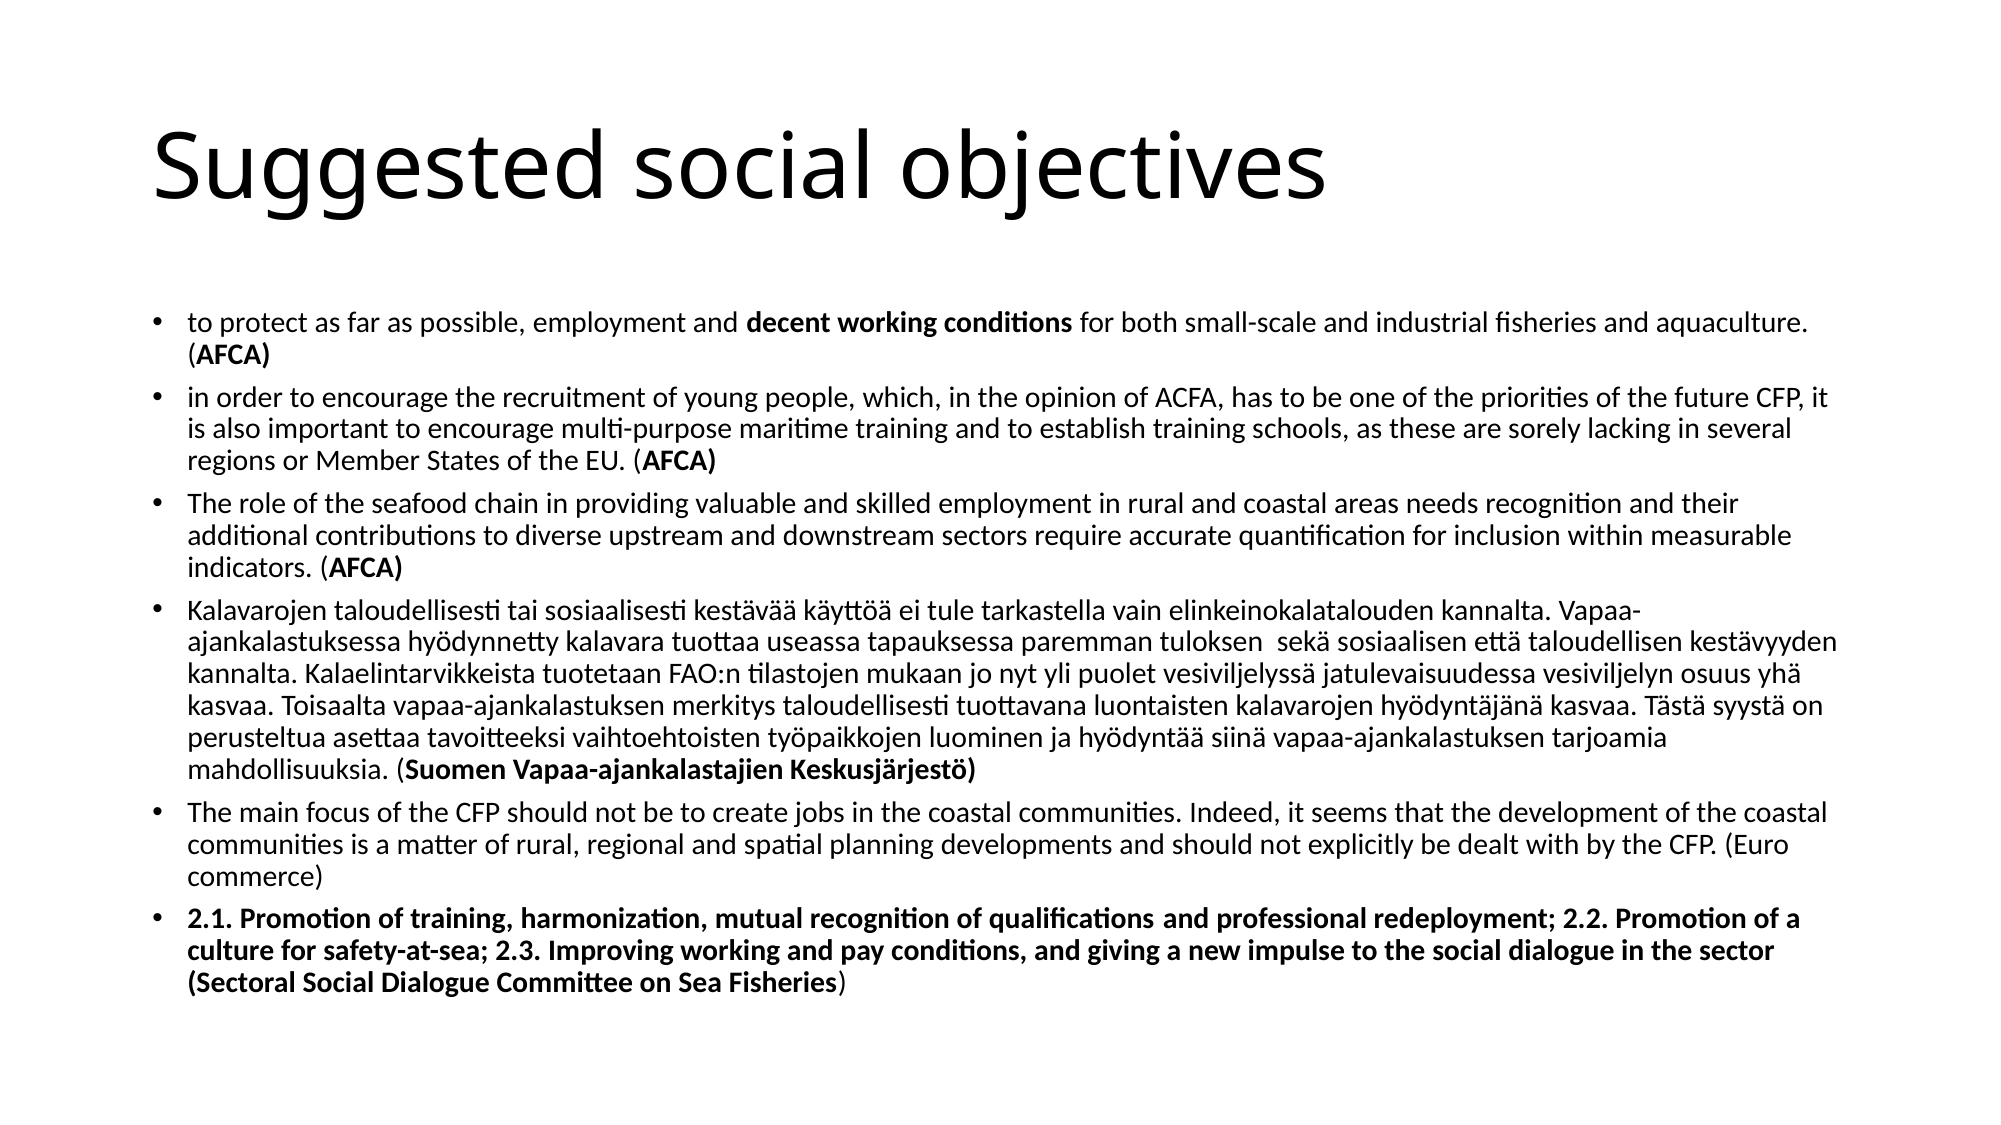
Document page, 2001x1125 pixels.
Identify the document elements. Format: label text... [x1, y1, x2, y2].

list to protect as far as possible, employment and decent working conditions for both small-scale and industrial fisheries and aquaculture. (AFCA) in order to encourage the recruitment of young people, which, in the opinion of ACFA, has to be one of the priorities of the future CFP, it is also important to encourage multi-purpose maritime training and to establish training schools, as these are sorely lacking in several regions or Member States of the EU. (AFCA) The role of the seafood chain in providing valuable and skilled employment in rural and coastal areas needs recognition and their additional contributions to diverse upstream and downstream sectors require accurate quantification for inclusion within measurable indicators. (AFCA) Kalavarojen taloudellisesti tai sosiaalisesti kestävää käyttöä ei tule tarkastella vain elinkeinokalatalouden kannalta. Vapaa-ajankalastuksessa hyödynnetty kalavara tuottaa useassa tapauksessa paremman tuloksen sekä sosiaalisen että taloudellisen kestävyyden kannalta. Kalaelintarvikkeista tuotetaan FAO:n tilastojen mukaan jo nyt yli puolet vesiviljelyssä jatulevaisuudessa vesiviljelyn osuus yhä kasvaa. Toisaalta vapaa-ajankalastuksen merkitys taloudellisesti tuottavana luontaisten kalavarojen hyödyntäjänä kasvaa. Tästä syystä on perusteltua asettaa tavoitteeksi vaihtoehtoisten työpaikkojen luominen ja hyödyntää siinä vapaa-ajankalastuksen tarjoamia mahdollisuuksia. (Suomen Vapaa-ajankalastajien Keskusjärjestö) The main focus of the CFP should not be to create jobs in the coastal communities. Indeed, it seems that the development of the coastal communities is a matter of rural, regional and spatial planning developments and should not explicitly be dealt with by the CFP. (Euro commerce) 2.1. Promotion of training, harmonization, mutual recognition of qualifications and professional redeployment; 2.2. Promotion of a culture for safety-at-sea; 2.3. Improving working and pay conditions, and giving a new impulse to the social dialogue in the sector (Sectoral Social Dialogue Committee on Sea Fisheries) [137, 299, 1863, 1014]
title Suggested social objectives [137, 59, 1863, 278]
